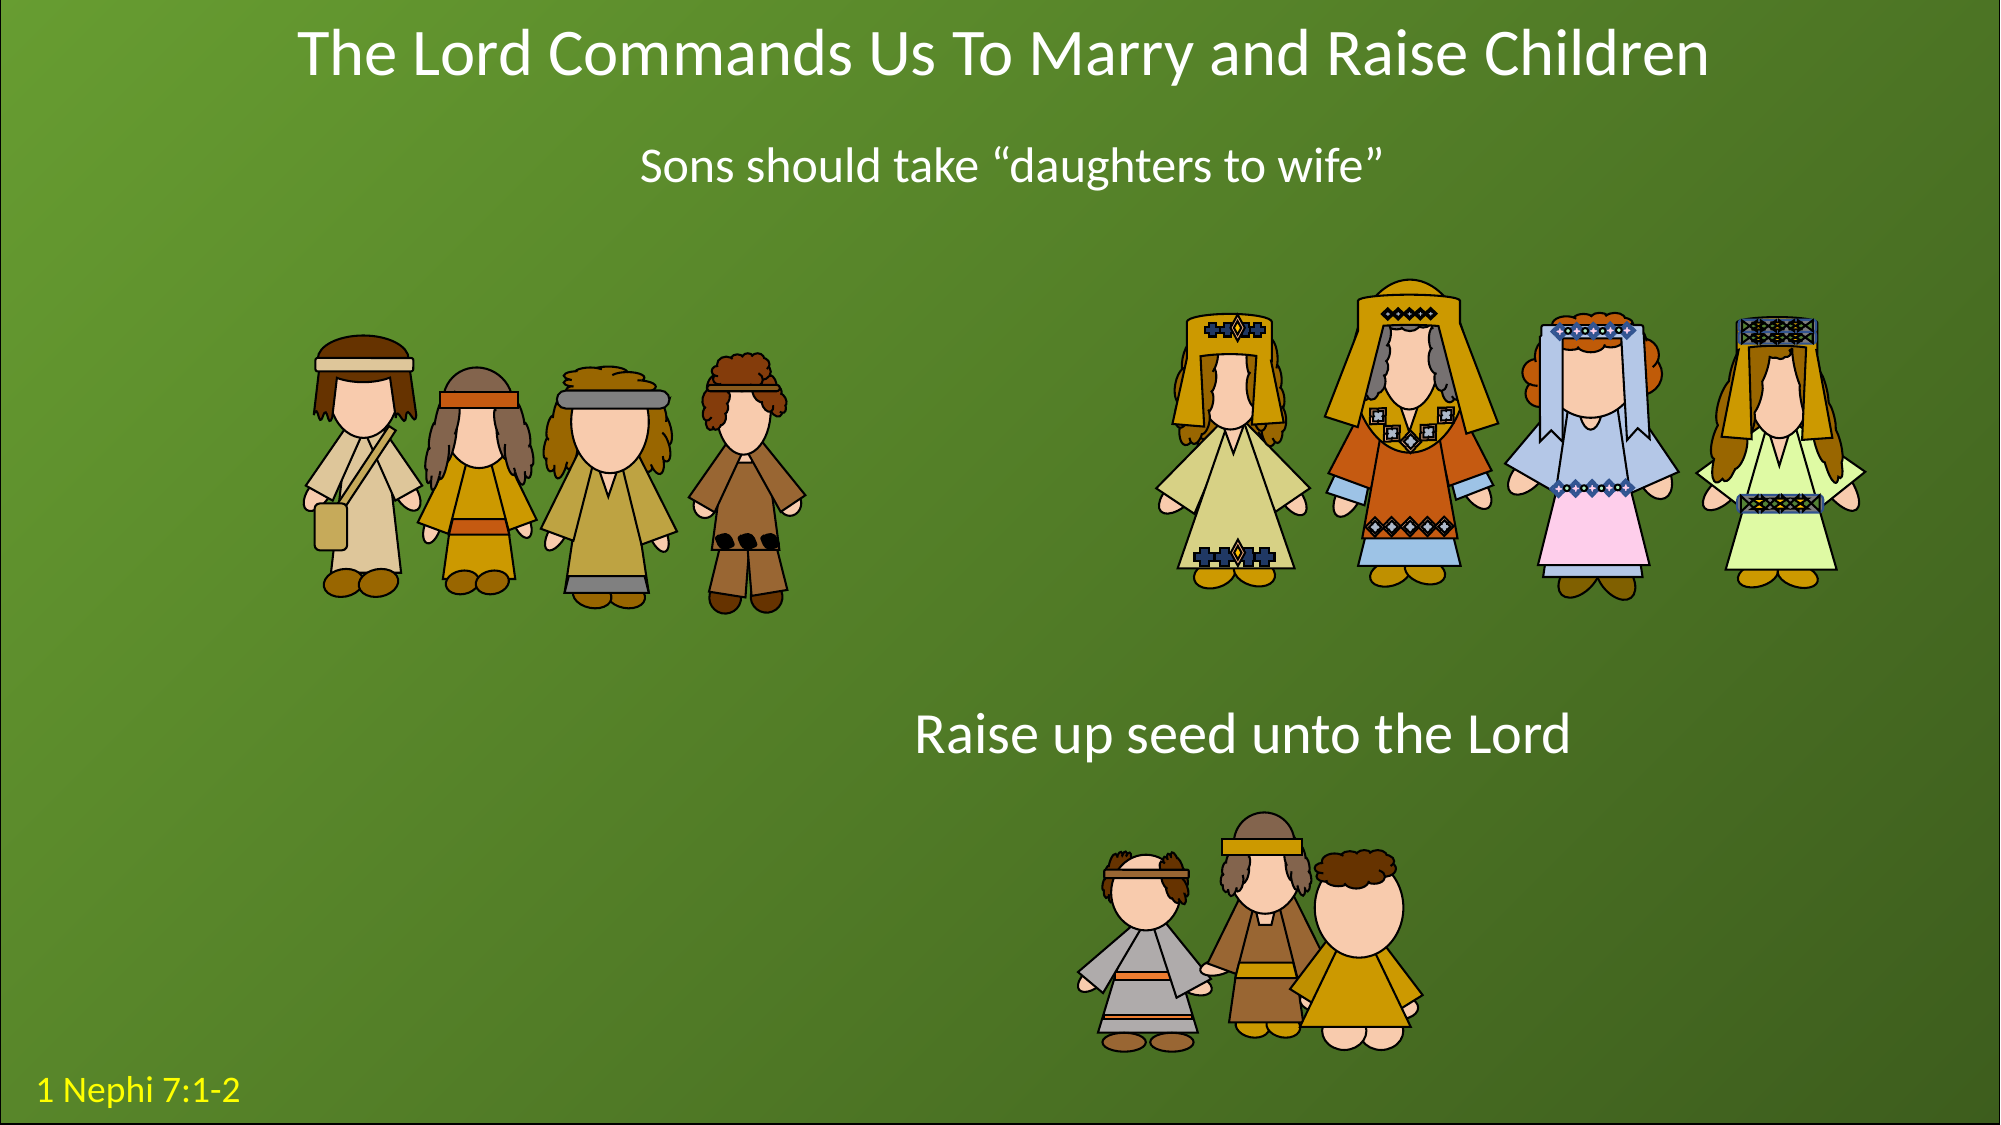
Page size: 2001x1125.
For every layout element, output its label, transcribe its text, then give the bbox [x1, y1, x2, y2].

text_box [1074, 812, 1419, 1052]
text_box Raise up seed unto the Lord [900, 687, 1625, 773]
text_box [1324, 279, 1499, 586]
text_box The Lord Commands Us To Marry and Raise Children [254, 1, 1755, 96]
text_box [1514, 312, 1670, 603]
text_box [307, 335, 802, 614]
text_box [0, 0, 2000, 1125]
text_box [1153, 313, 1303, 588]
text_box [1697, 316, 1859, 587]
text_box Sons should take “daughters to wife” [624, 124, 1413, 200]
text_box 1 Nephi 7:1-2 [20, 1057, 621, 1118]
